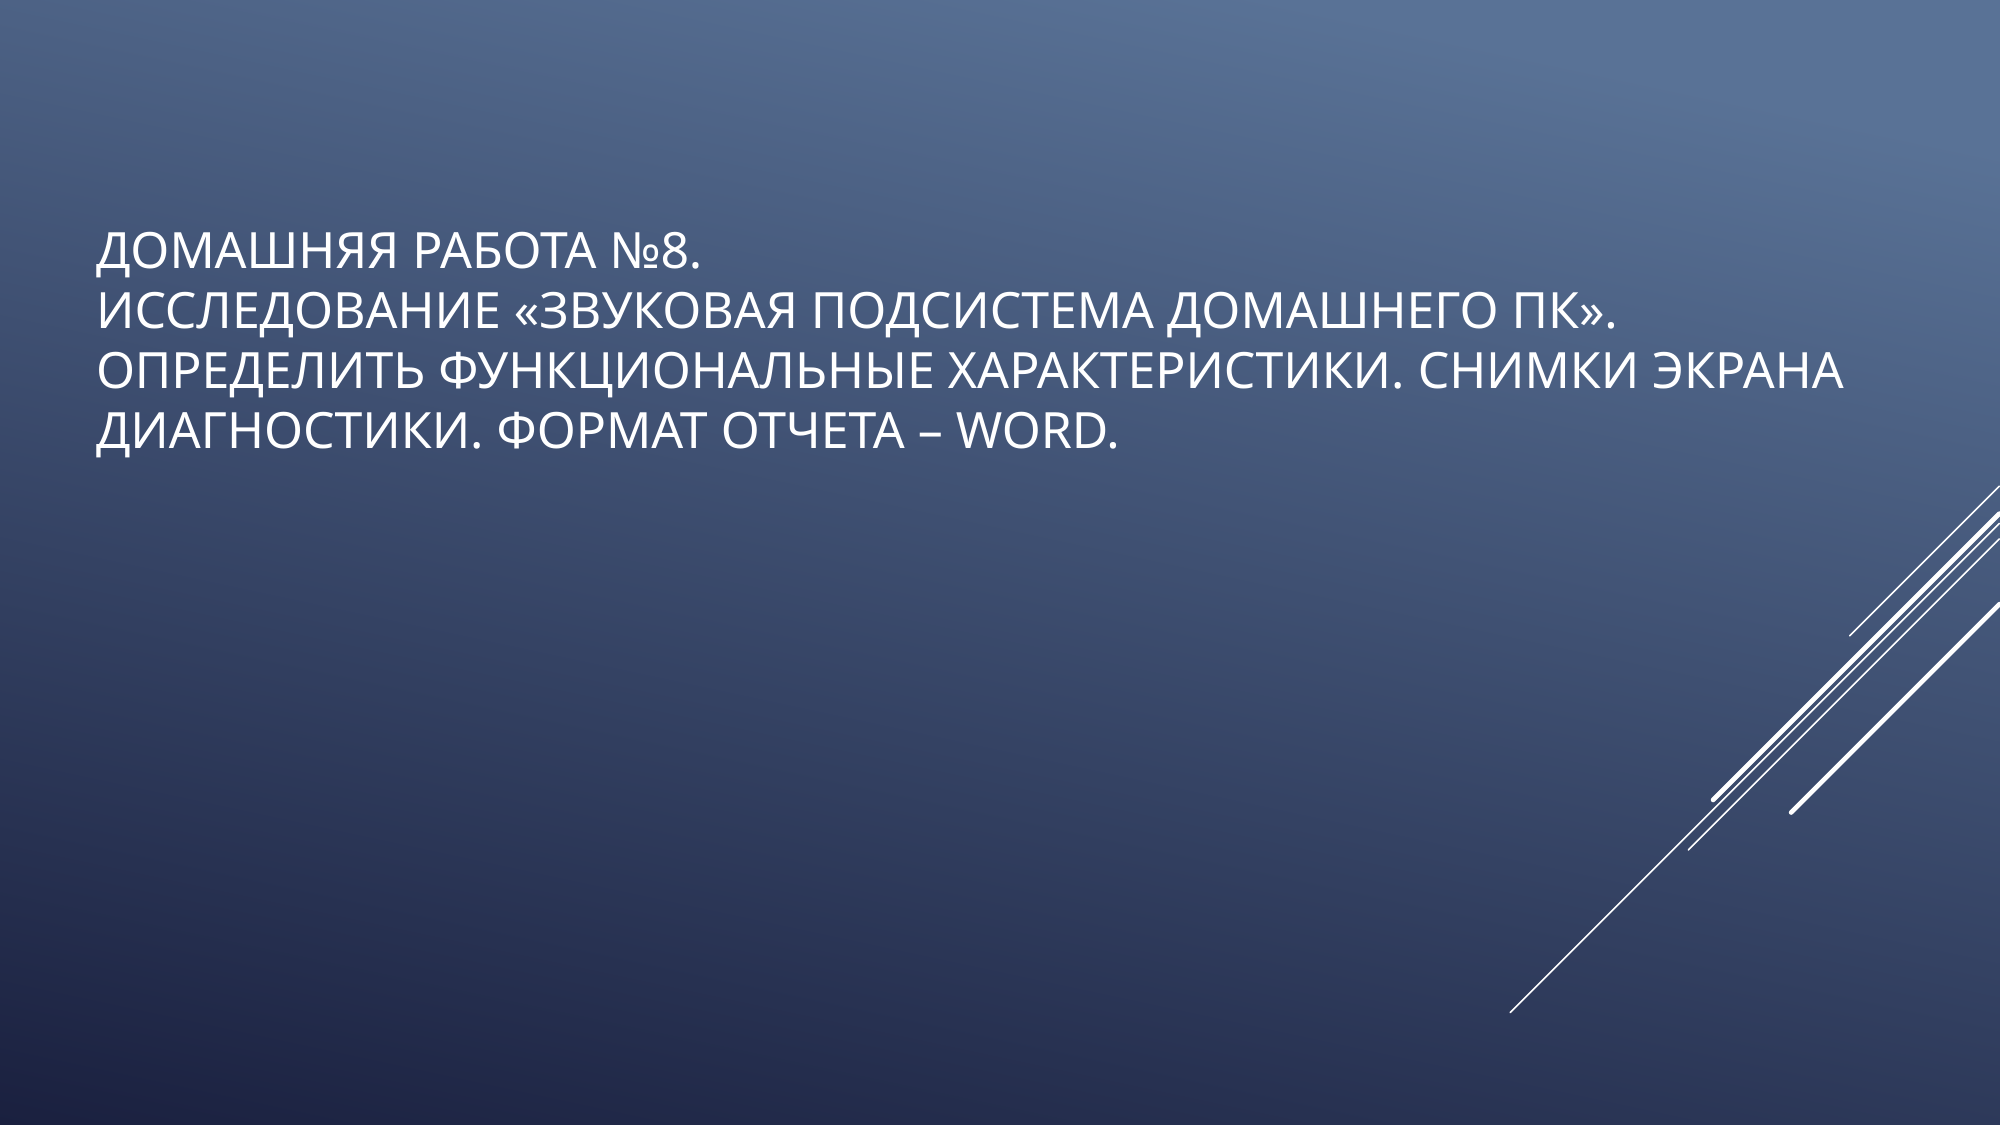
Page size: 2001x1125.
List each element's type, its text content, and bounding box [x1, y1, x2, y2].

title Домашняя работа №8. Исследование «Звуковая подсистема домашнего ПК». Определить функциональные характеристики. Снимки экрана диагностики. Формат отчета – Word. [81, 148, 1962, 528]
